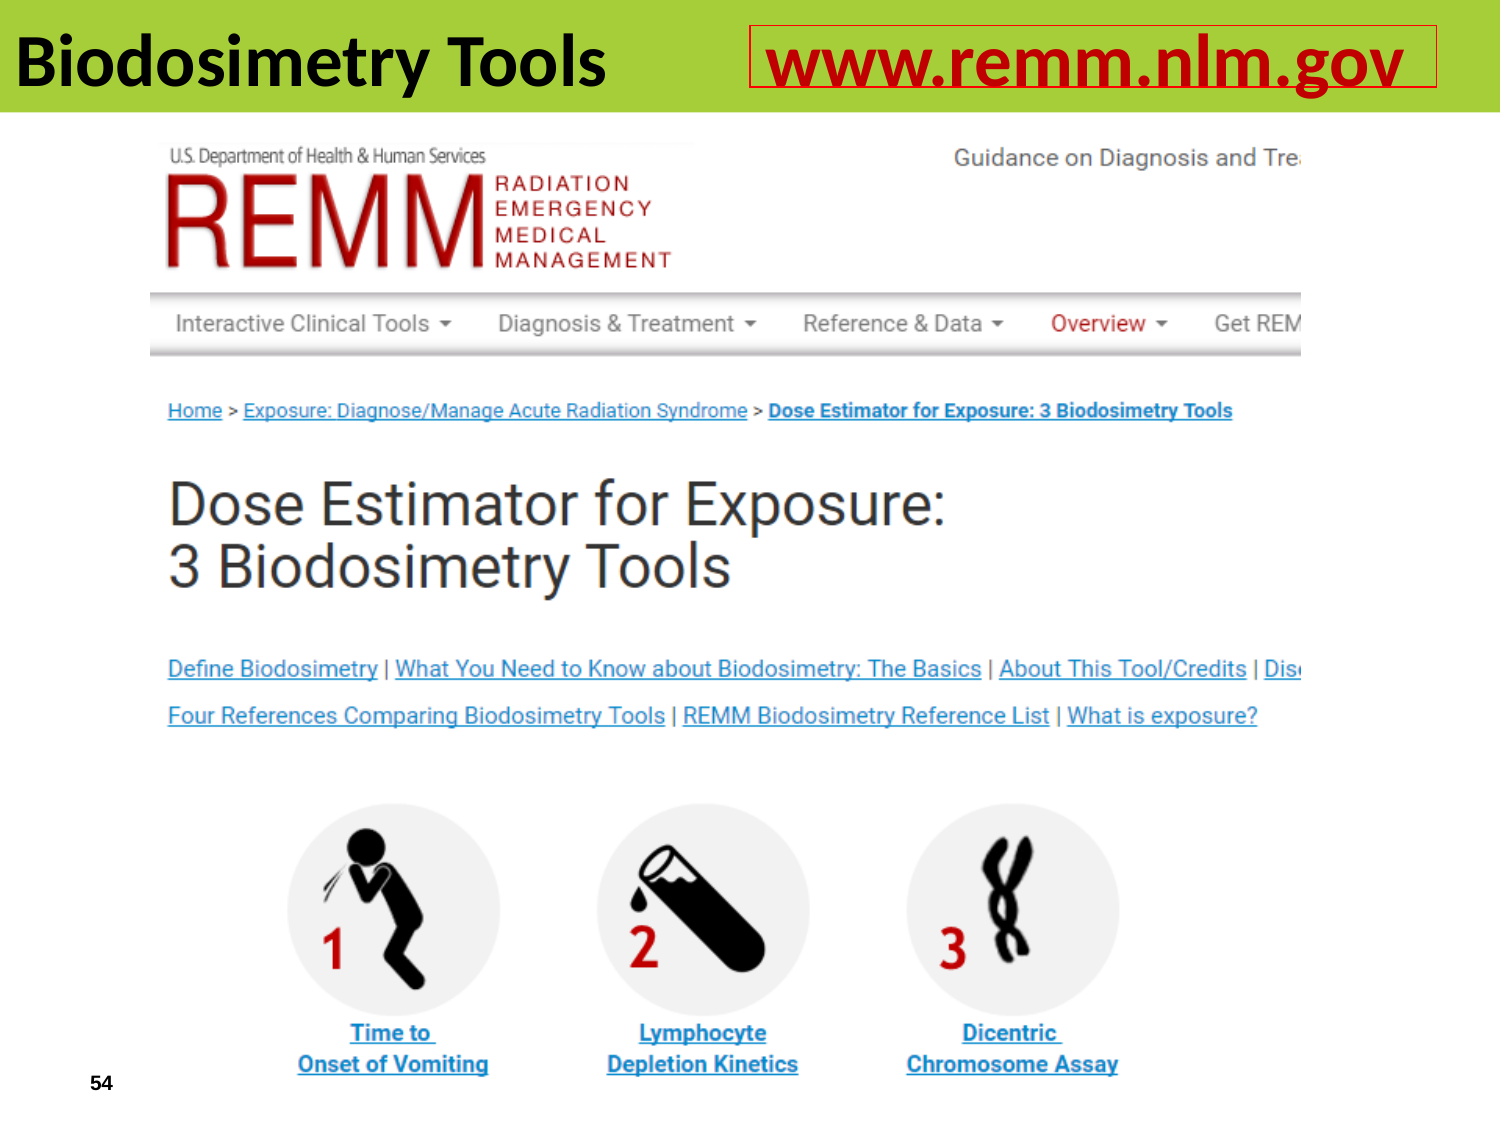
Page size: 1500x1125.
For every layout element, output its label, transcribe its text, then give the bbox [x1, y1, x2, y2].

title www.remm.nlm.gov [749, 25, 1437, 88]
slide_number 54 [74, 1062, 176, 1125]
text_box Biodosimetry Tools [0, 0, 1500, 113]
picture [150, 137, 1301, 1114]
